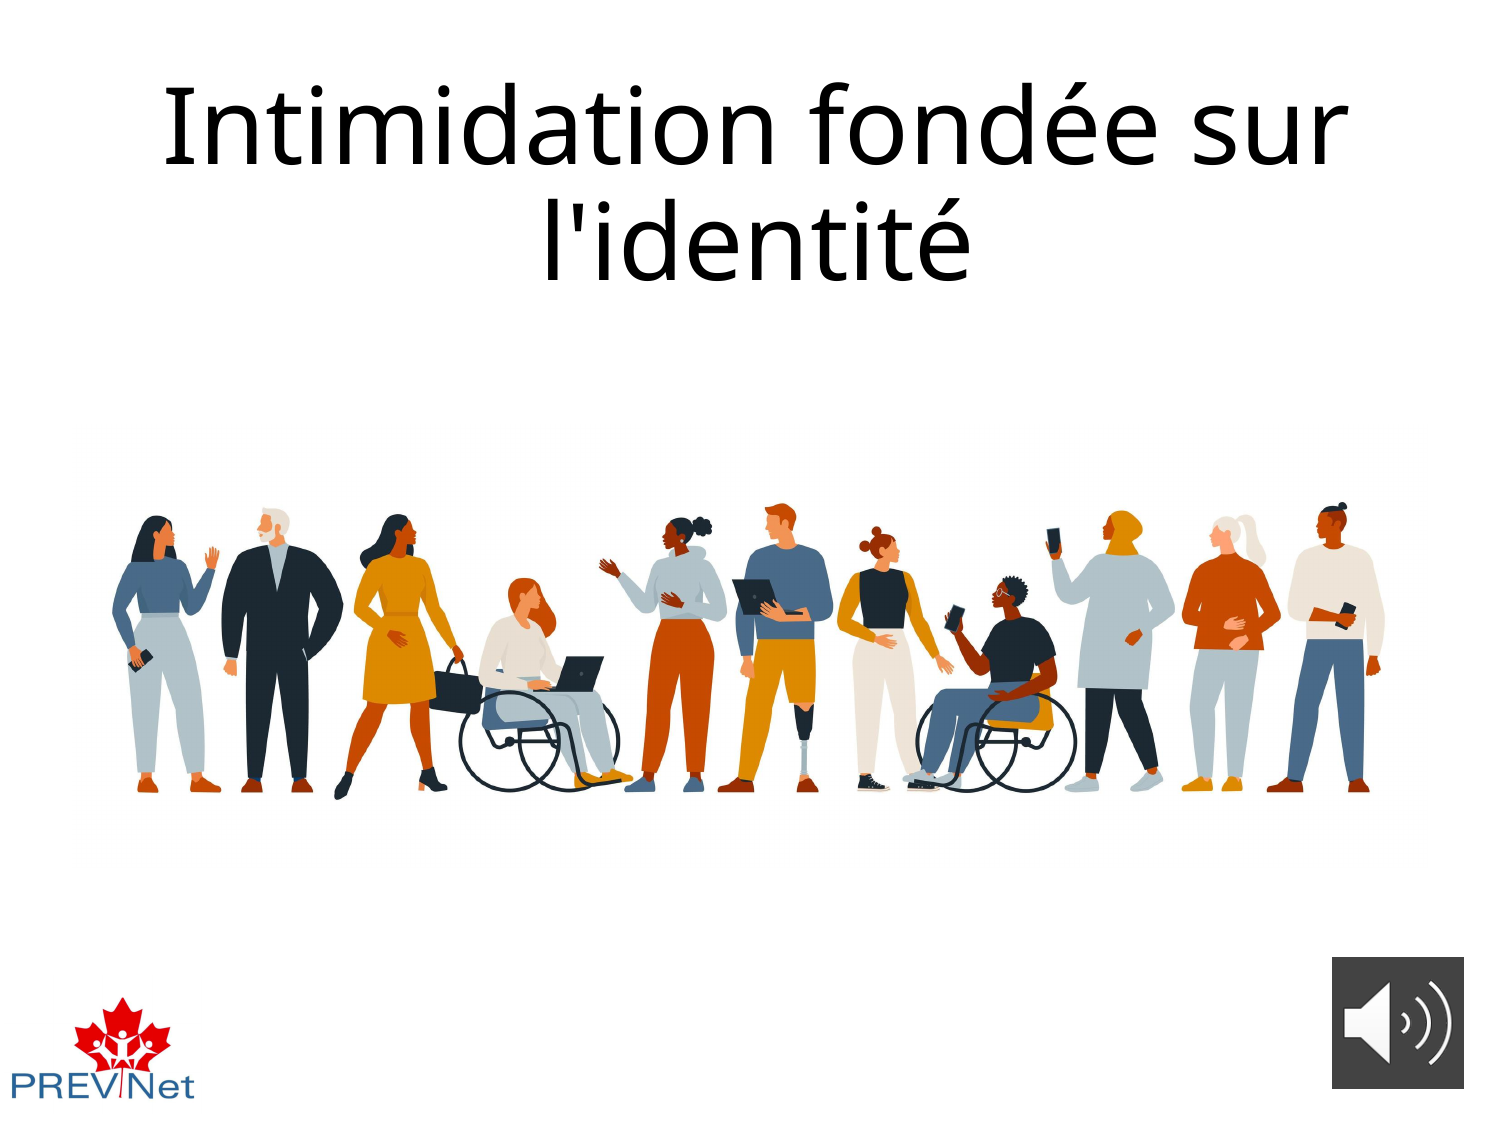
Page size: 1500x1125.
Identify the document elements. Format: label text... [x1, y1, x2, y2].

picture [72, 424, 1428, 869]
picture [4, 974, 202, 1114]
title Intimidation fondée sur l'identité [37, 64, 1477, 312]
picture [1331, 956, 1465, 1090]
